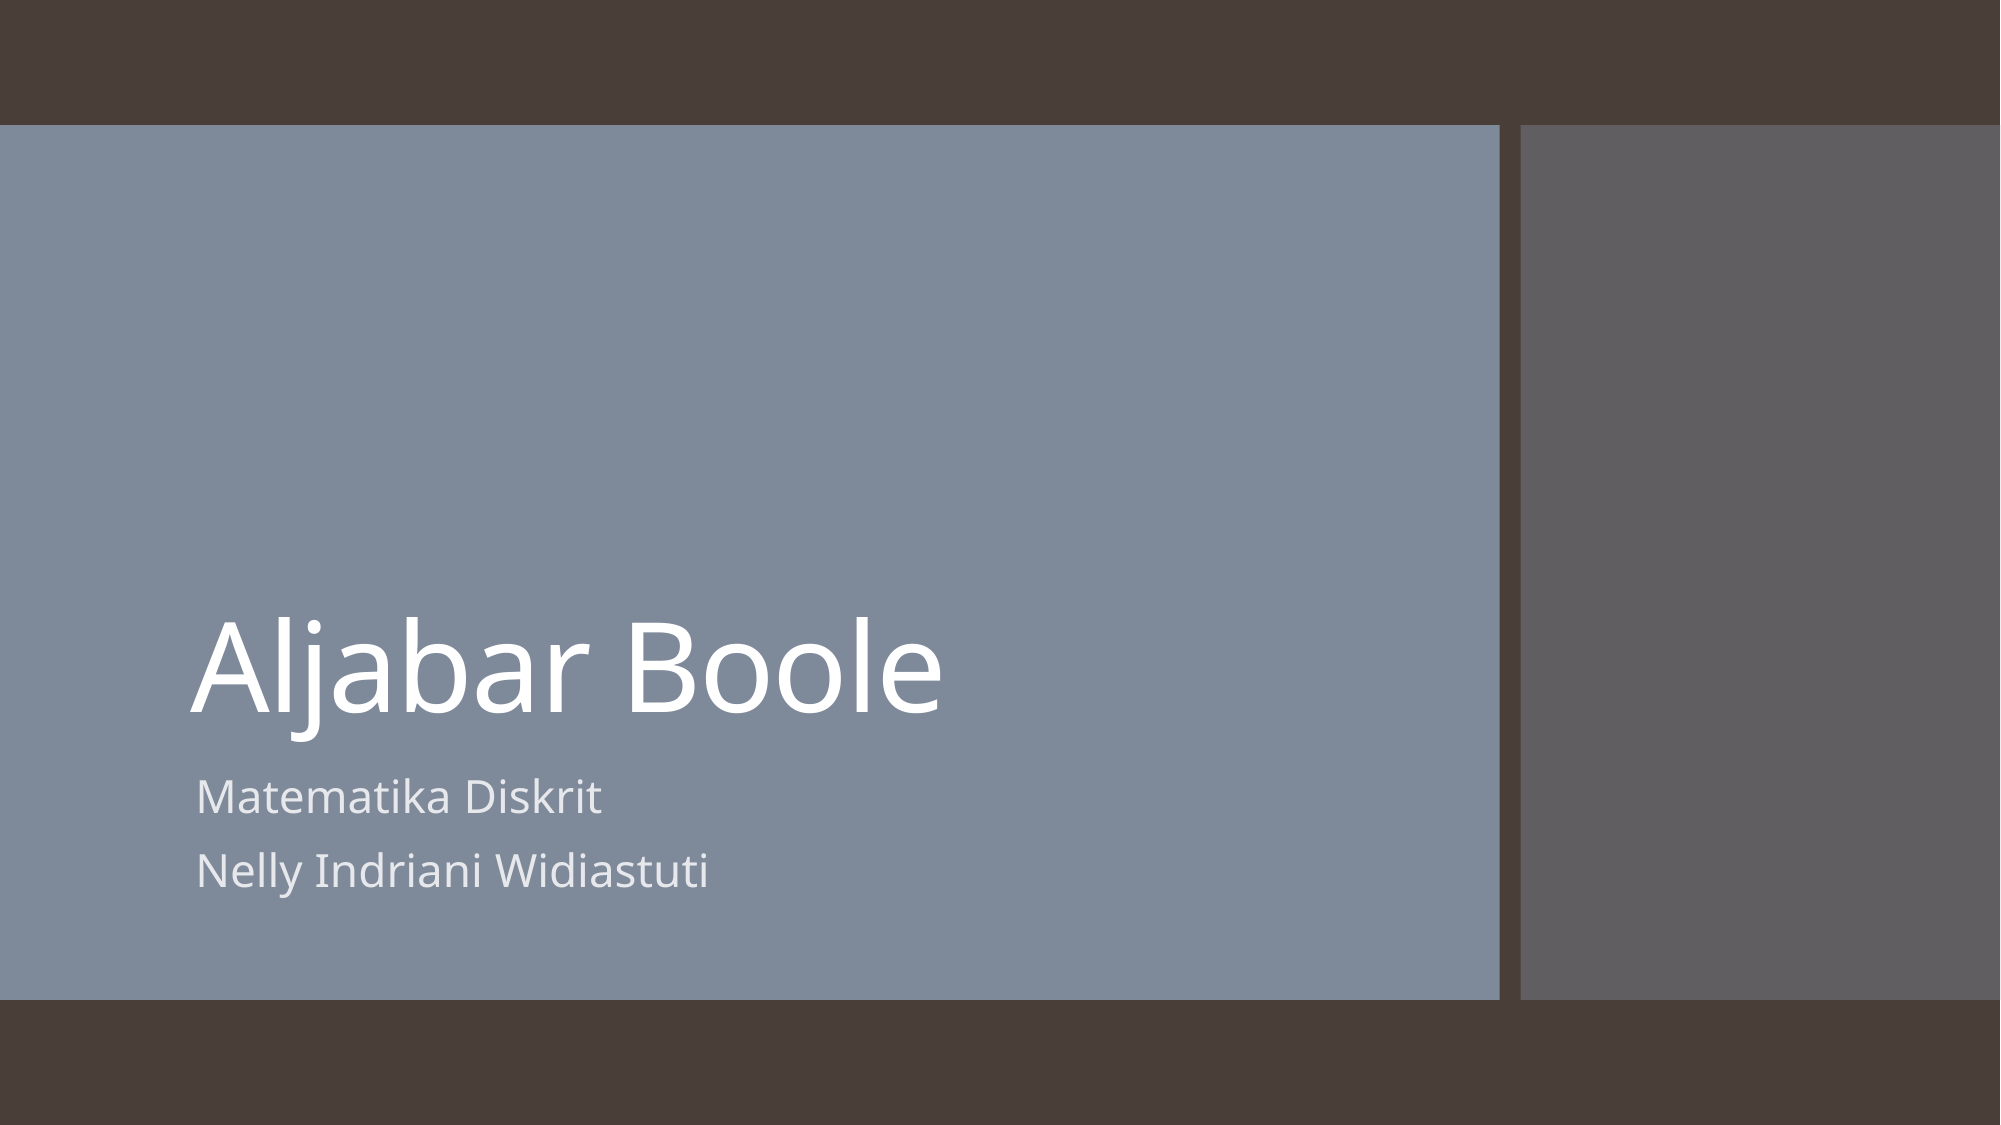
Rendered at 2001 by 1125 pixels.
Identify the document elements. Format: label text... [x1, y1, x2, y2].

subtitle Matematika Diskrit Nelly Indriani Widiastuti [180, 766, 1381, 917]
title Aljabar Boole [175, 213, 1376, 747]
